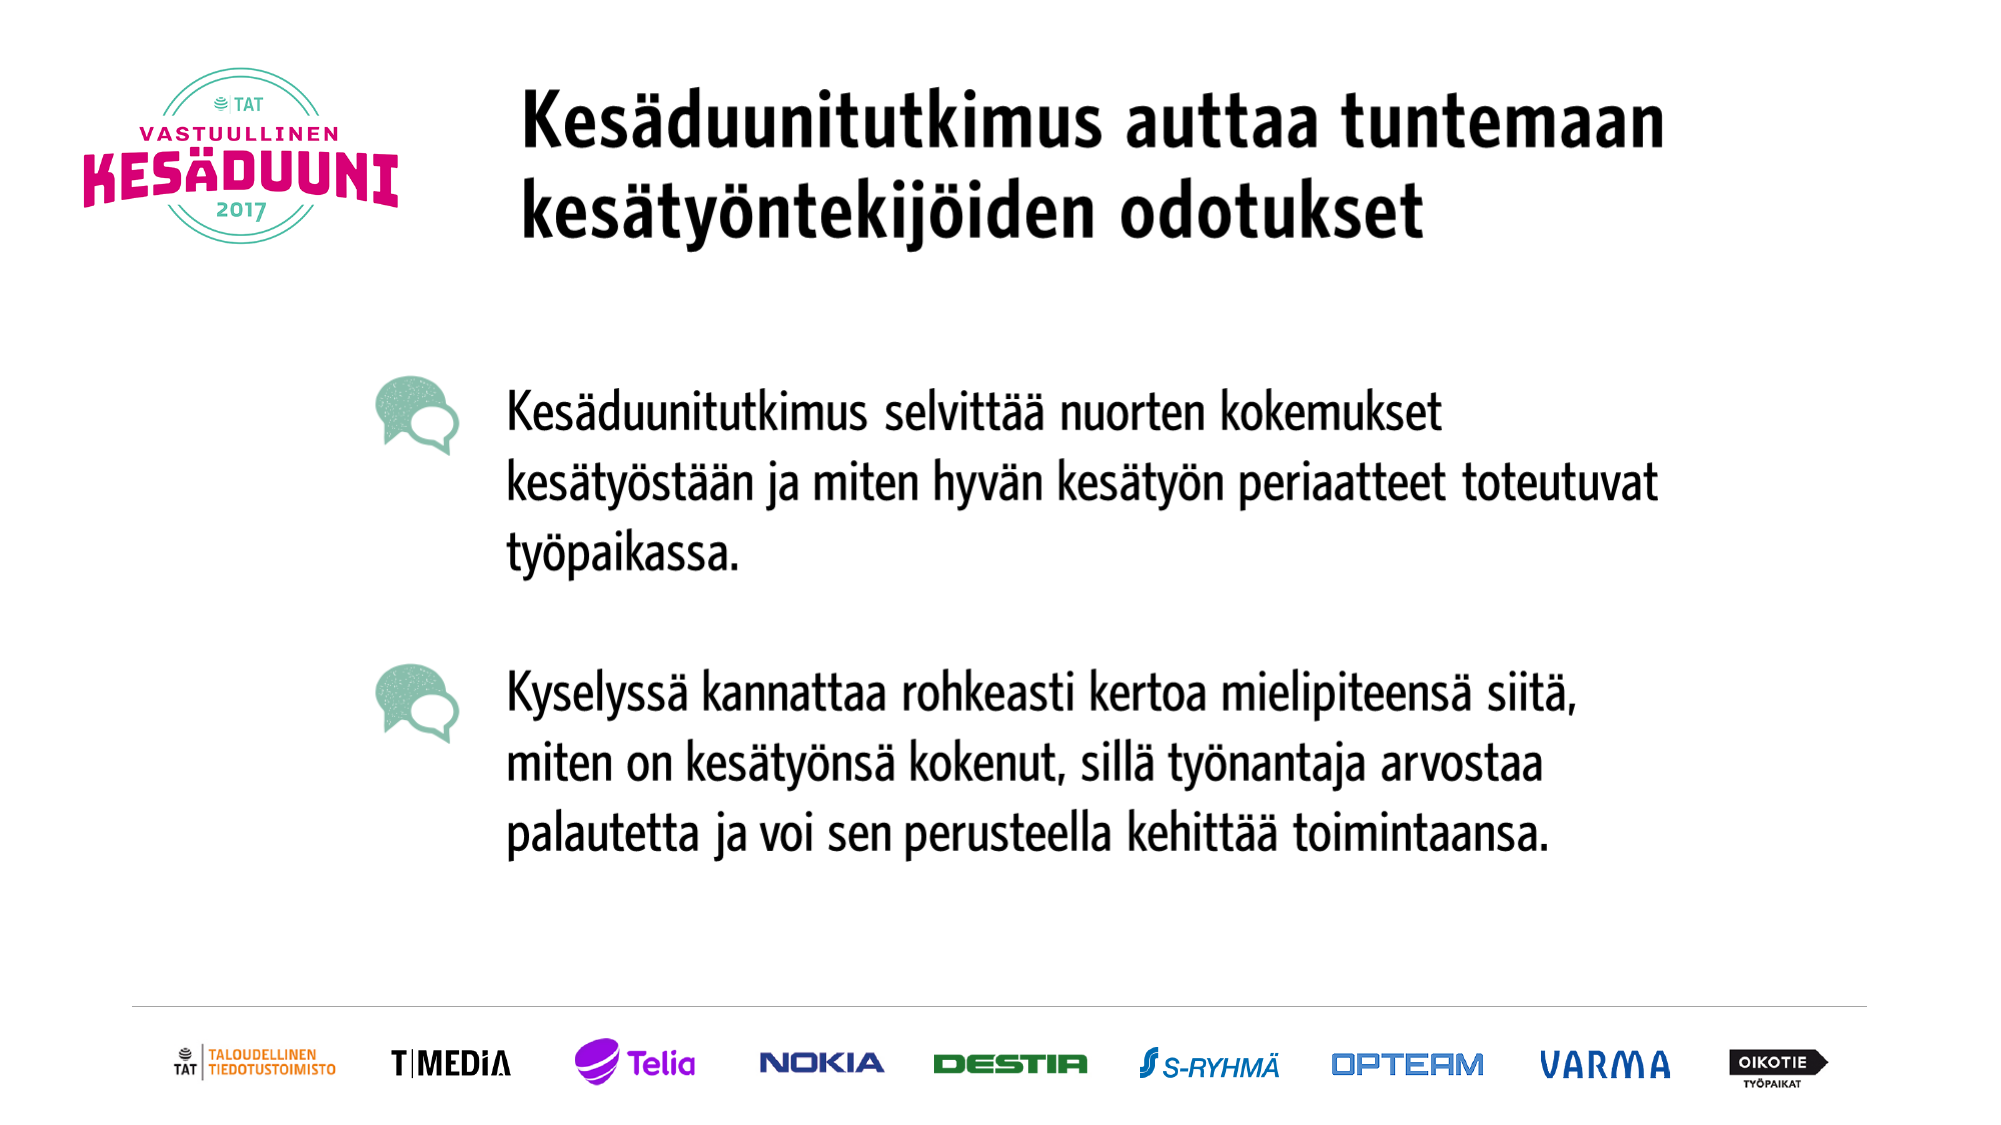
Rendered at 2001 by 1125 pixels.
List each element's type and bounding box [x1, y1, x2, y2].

picture [125, 1018, 1874, 1105]
picture [74, 59, 407, 252]
picture [334, 356, 1710, 900]
picture [470, 41, 1890, 308]
